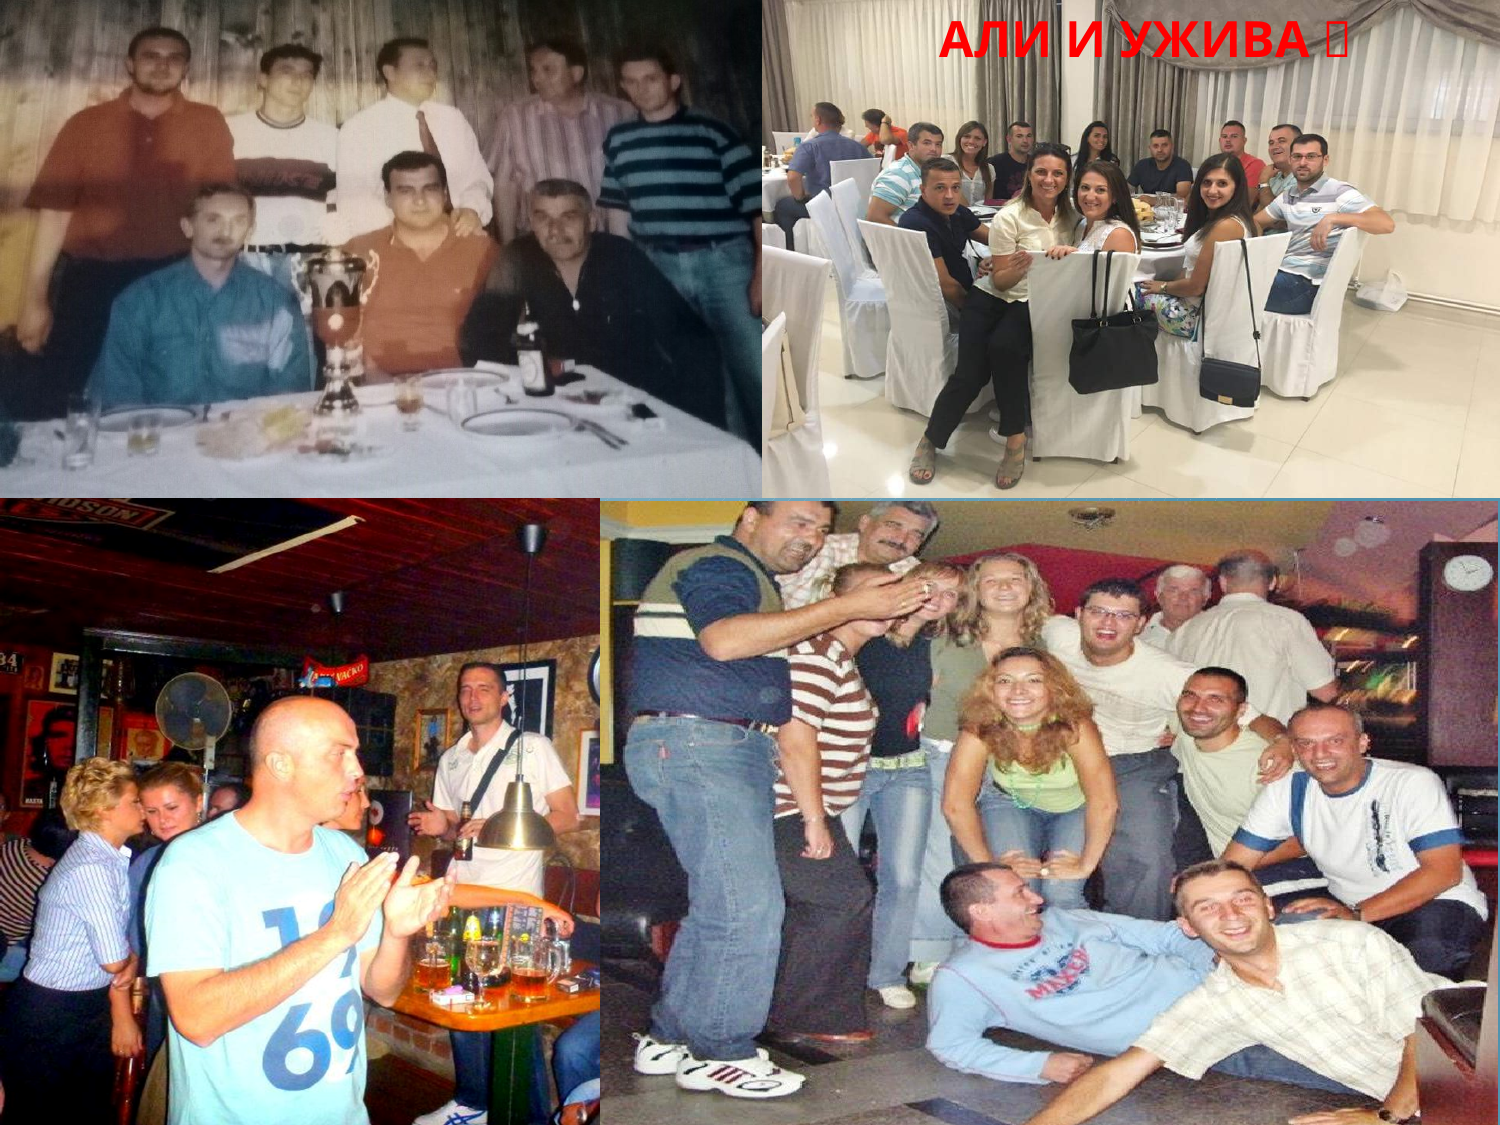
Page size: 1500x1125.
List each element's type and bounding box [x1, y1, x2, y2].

list [606, 508, 1498, 1125]
picture [0, 0, 1500, 1125]
